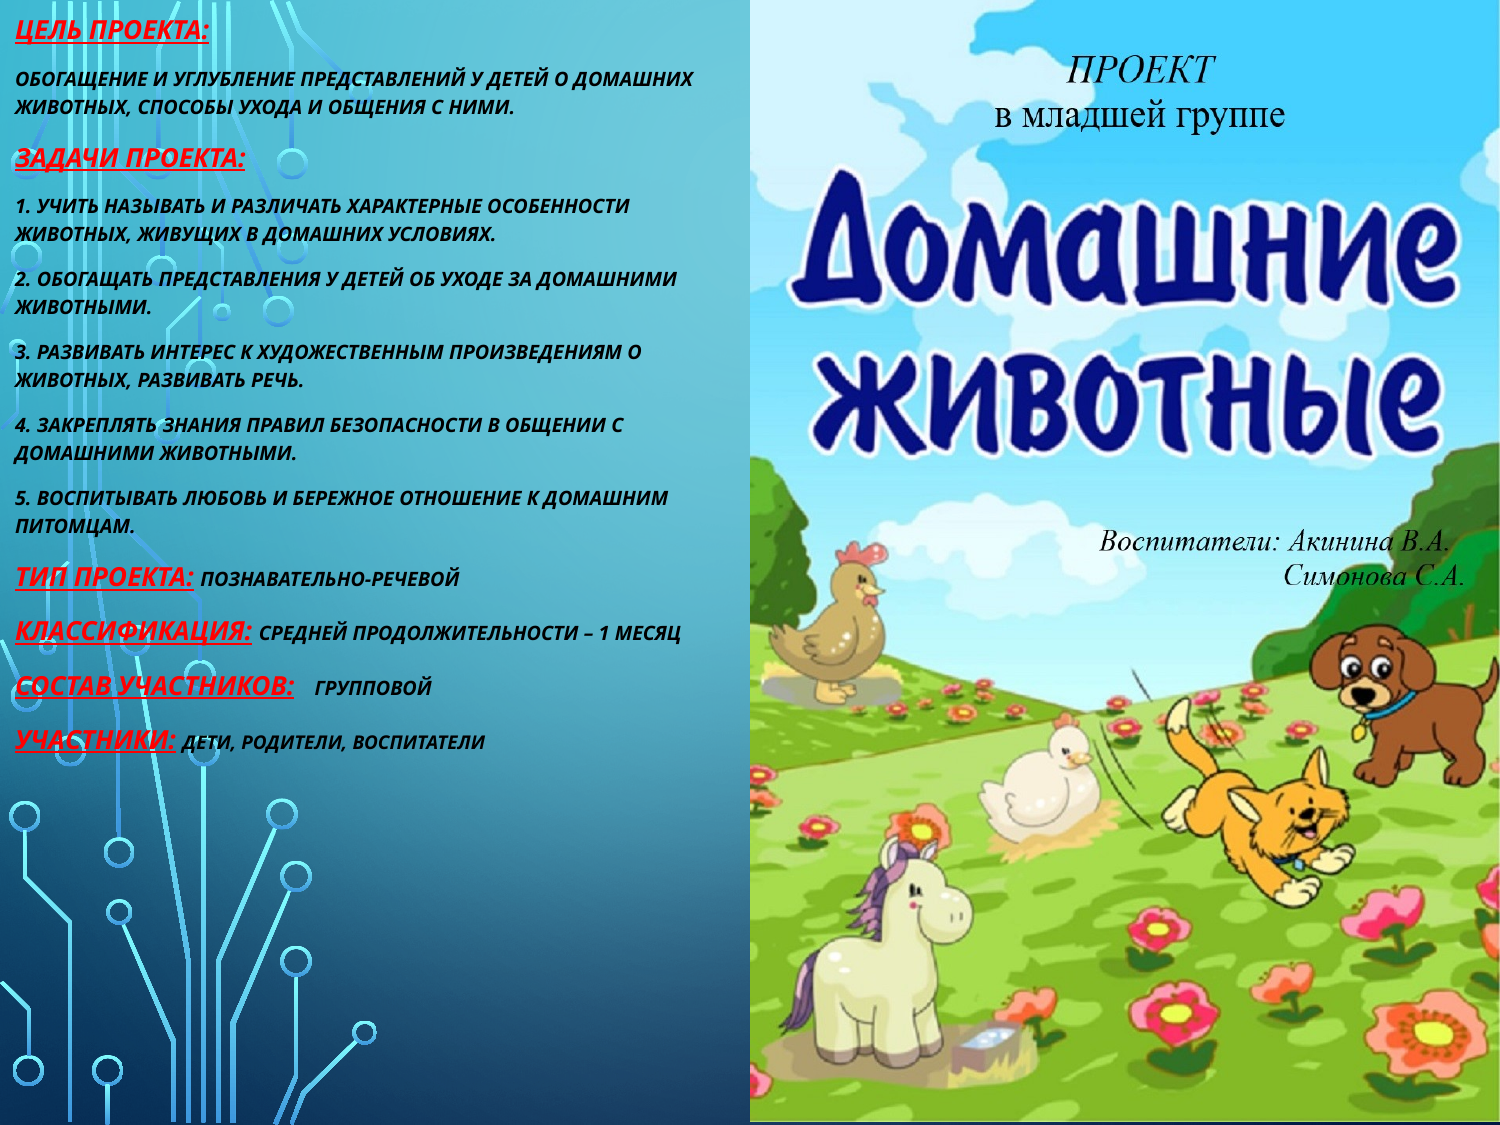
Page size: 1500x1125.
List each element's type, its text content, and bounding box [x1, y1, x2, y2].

picture [749, 0, 1500, 1122]
subtitle Цель проекта: Обогащение и углубление представлений у детей о домашних животных, способы ухода и общения с ними. задачи проекта: 1. Учить называть и различать характерные особенности животных, живущих в домашних условиях. 2. Обогащать представления у детей об уходе за домашними животными. 3. Развивать интерес к художественным произведениям о животных, развивать речь. 4. Закреплять знания правил безопасности в общении с домашними животными. 5. Воспитывать любовь и бережное отношение к домашним питомцам. Тип проекта: познавательно-речевой Классификация: средней продолжительности – 1 месяц Состав участников: групповой Участники: дети, родители, воспитатели [0, 0, 1500, 1123]
